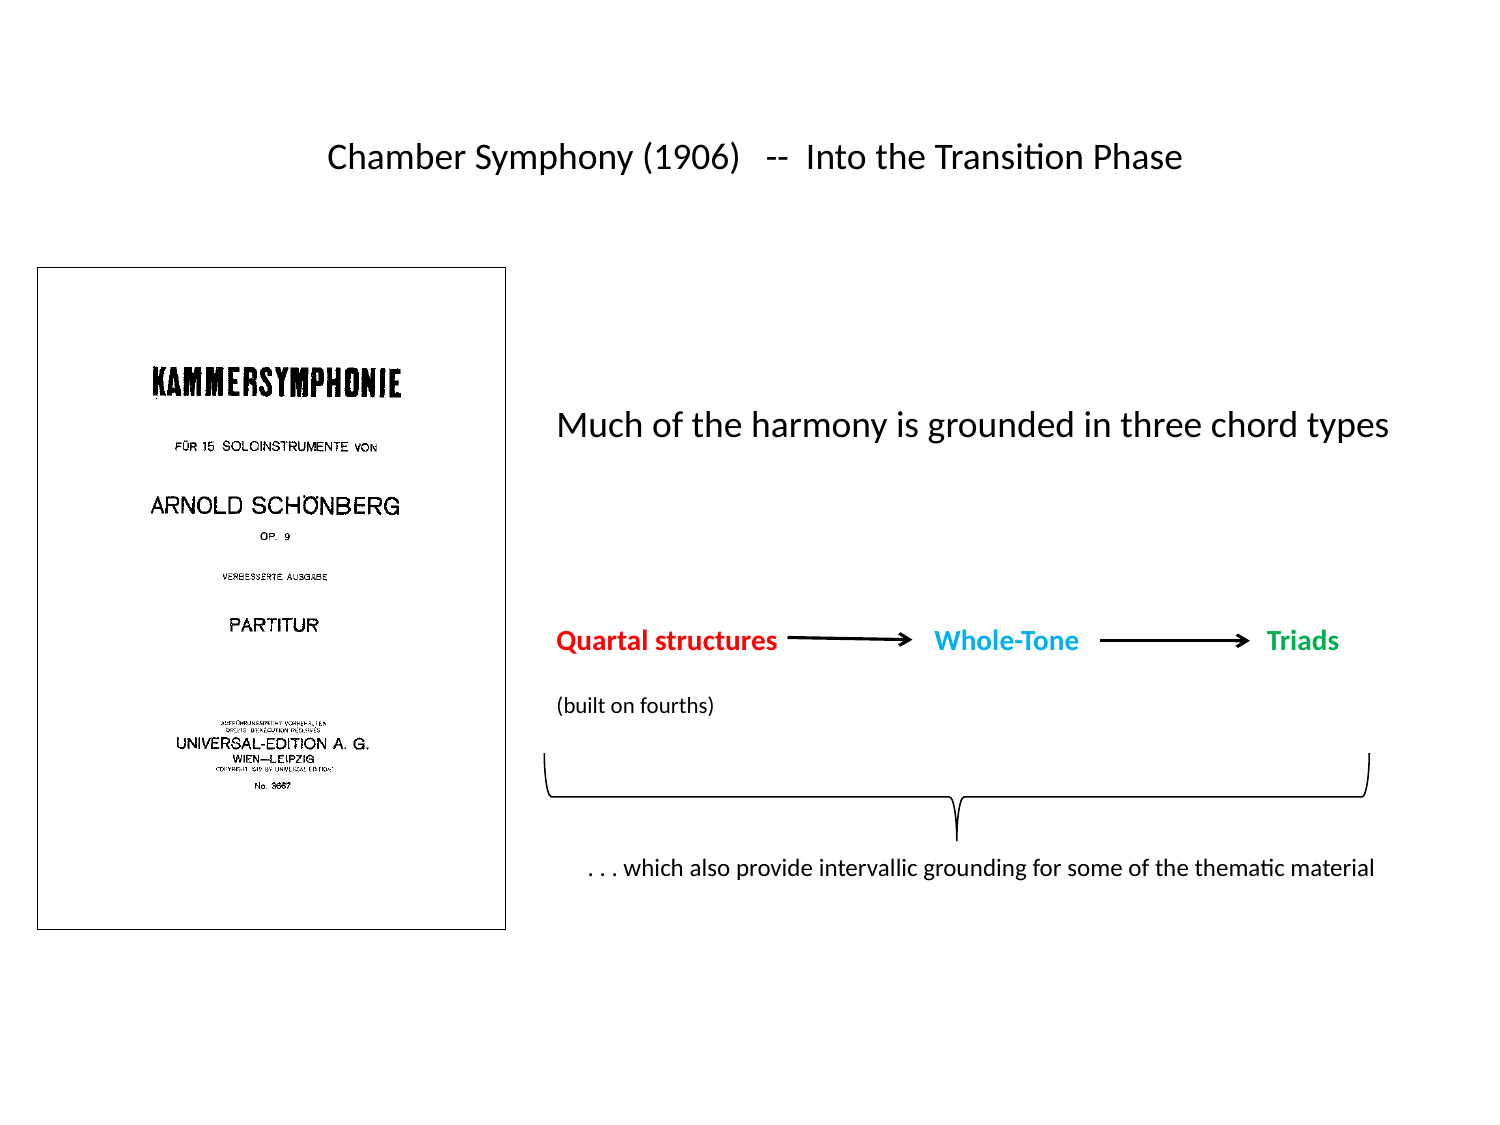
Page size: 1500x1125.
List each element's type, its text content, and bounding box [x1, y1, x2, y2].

picture [37, 266, 506, 930]
text_box Chamber Symphony (1906) -- Into the Transition Phase [312, 124, 1238, 185]
text_box [543, 753, 1371, 842]
text_box Quartal structures Whole-Tone Triads (built on fourths) [541, 613, 1438, 726]
text_box Much of the harmony is grounded in three chord types [541, 392, 1467, 453]
text_box . . . which also provide intervallic grounding for some of the thematic material [573, 843, 1438, 889]
